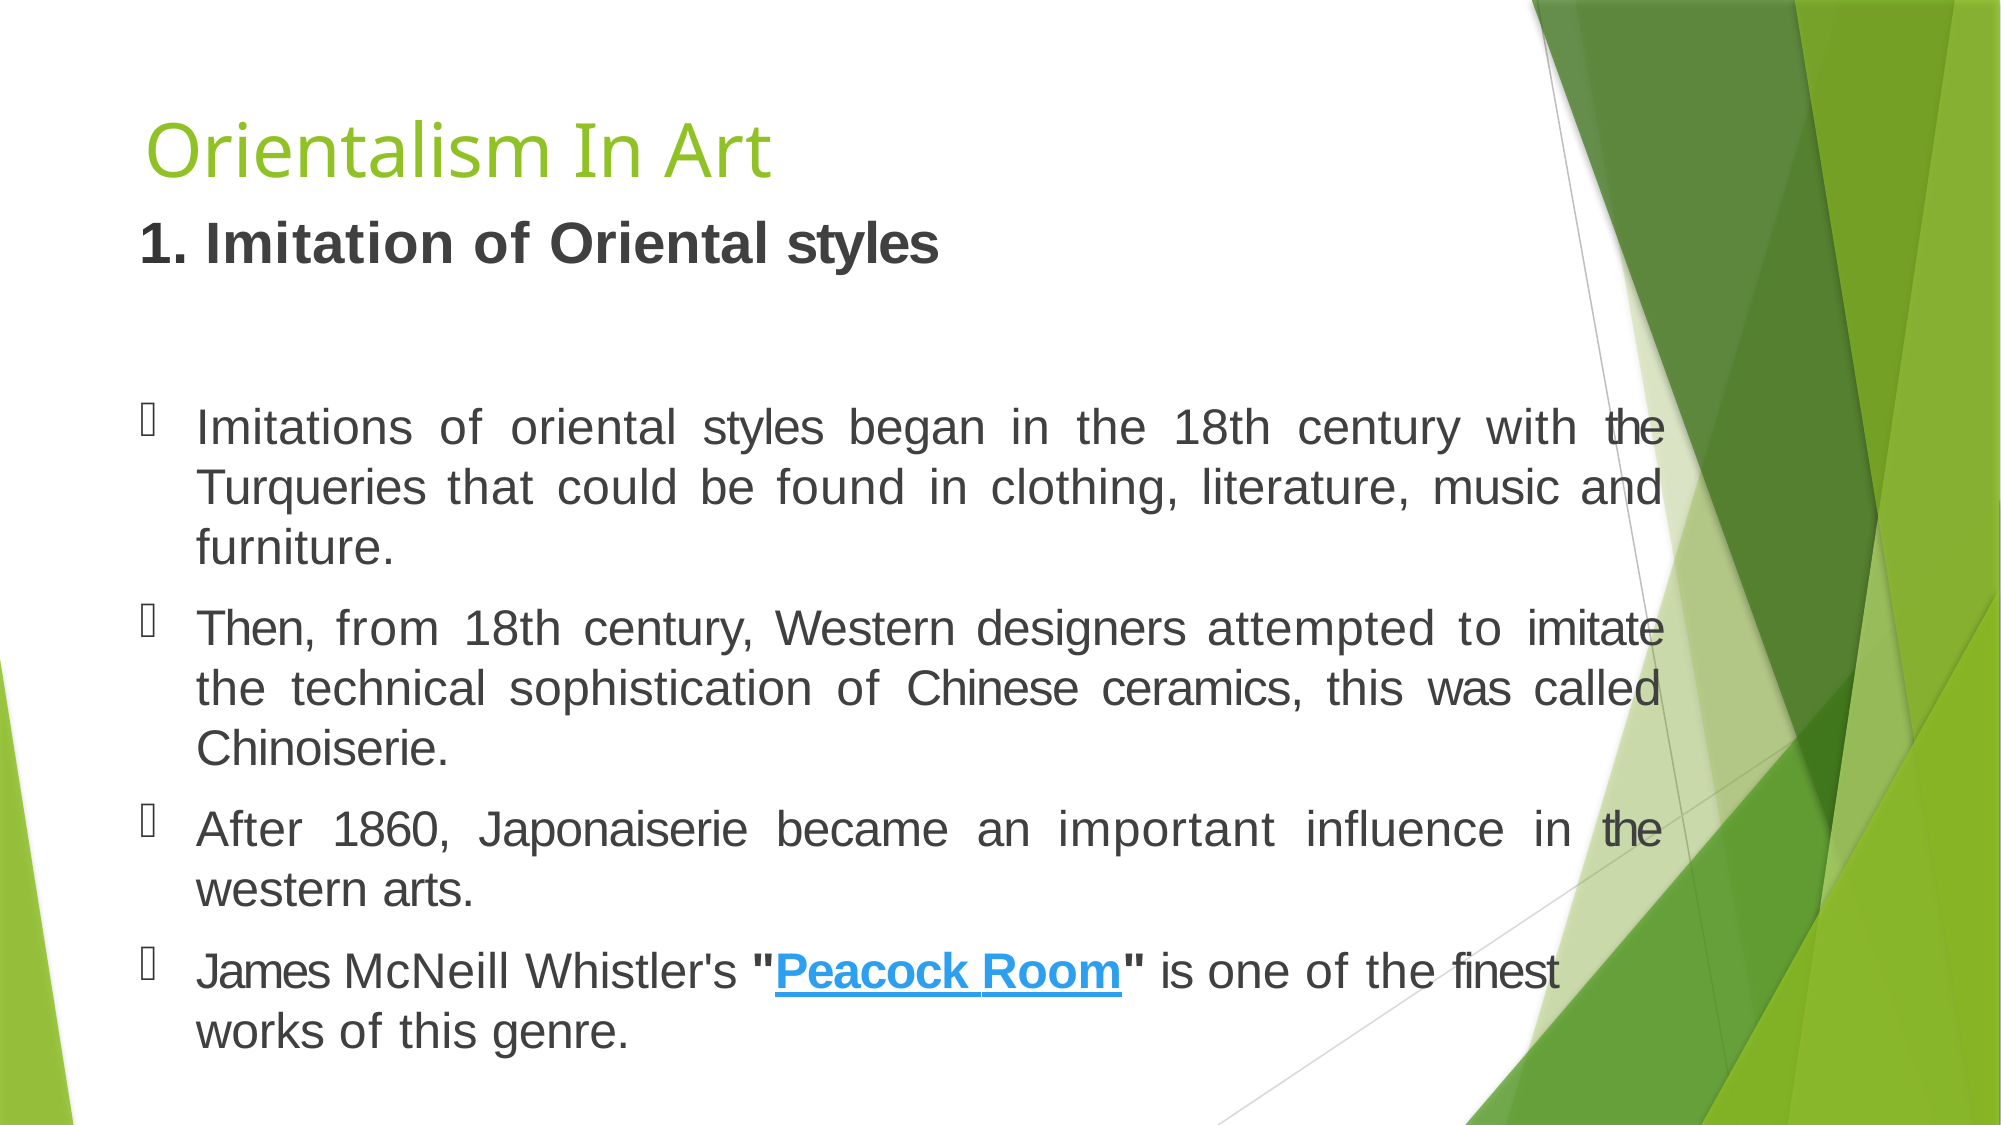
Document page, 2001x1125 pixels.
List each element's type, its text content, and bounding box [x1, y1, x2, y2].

text_box 1. Imitation of Oriental styles Imitations of oriental styles began in the 18th century with the Turqueries that could be found in clothing, literature, music and furniture. Then, from 18th century, Western designers attempted to imitate the technical sophistication of Chinese ceramics, this was called Chinoiserie. After 1860, Japonaiserie became an important influence in the western arts. James McNeill Whistler's "Peacock Room" is one of the finest works of this genre. [137, 203, 1685, 1059]
title Orientalism In Art [111, 99, 1522, 290]
